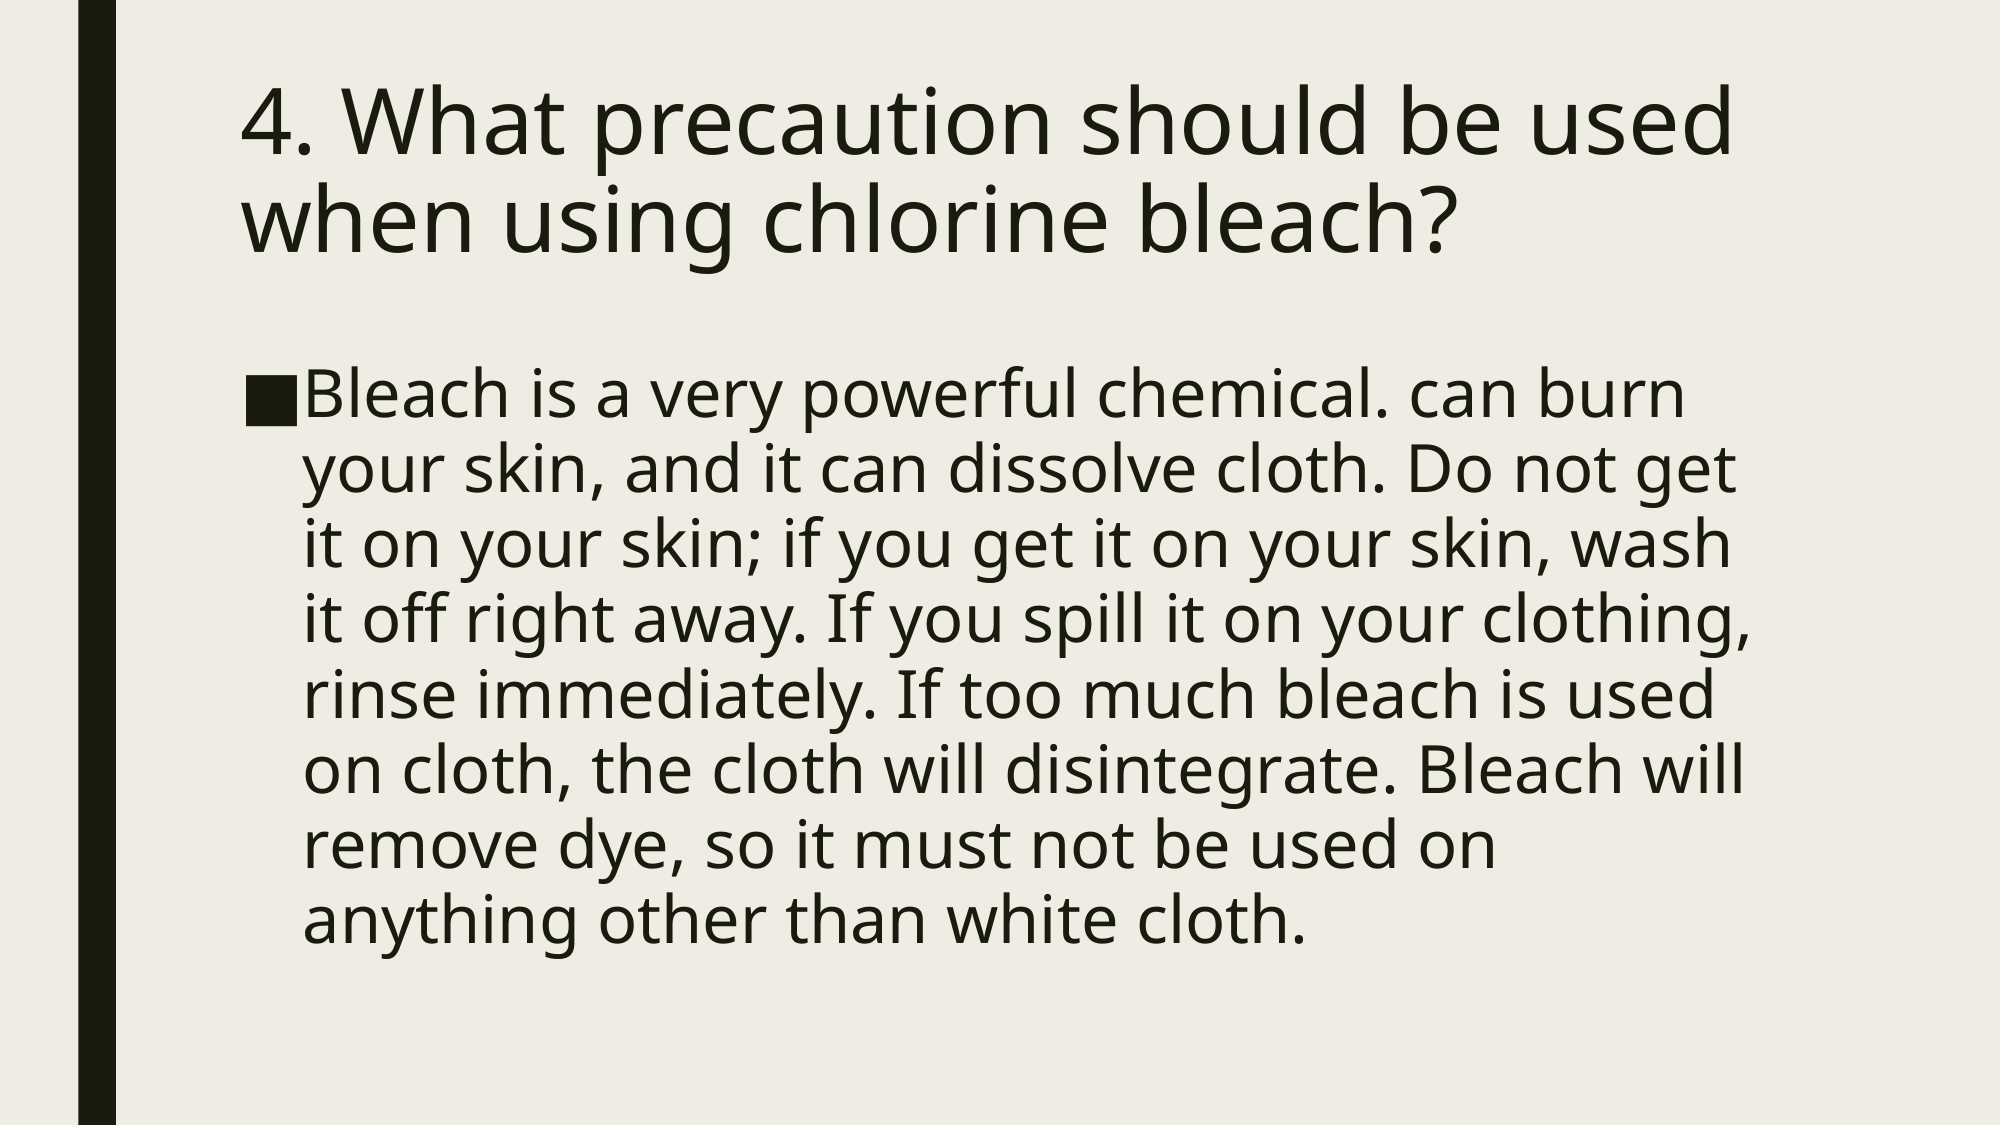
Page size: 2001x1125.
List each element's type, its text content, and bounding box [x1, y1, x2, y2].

list Bleach is a very powerful chemical. can burn your skin, and it can dissolve cloth. Do not get it on your skin; if you get it on your skin, wash it off right away. If you spill it on your clothing, rinse immediately. If too much bleach is used on cloth, the cloth will disintegrate. Bleach will remove dye, so it must not be used on anything other than white cloth. [225, 350, 1800, 1057]
title 4. What precaution should be used when using chlorine bleach? [225, 68, 1800, 313]
